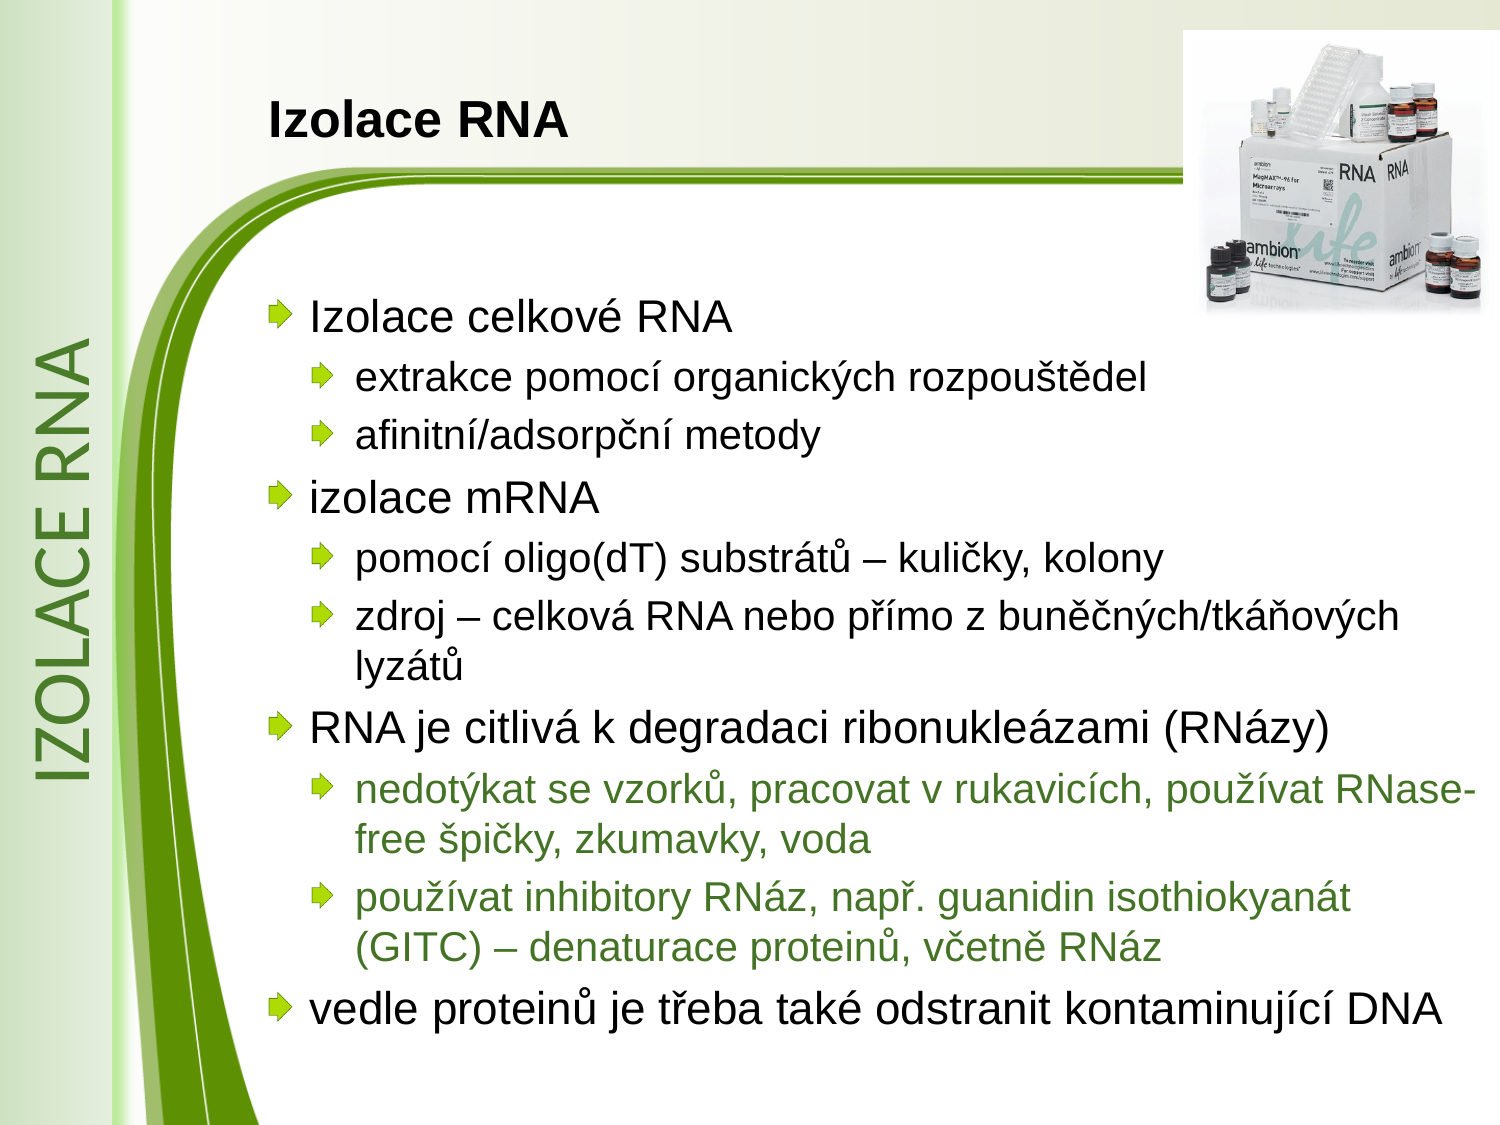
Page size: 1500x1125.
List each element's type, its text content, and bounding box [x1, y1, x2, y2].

list Izolace celkové RNA extrakce pomocí organických rozpouštědel afinitní/adsorpční metody izolace mRNA pomocí oligo(dT) substrátů – kuličky, kolony zdroj – celková RNA nebo přímo z buněčných/tkáňových lyzátů RNA je citlivá k degradaci ribonukleázami (RNázy) nedotýkat se vzorků, pracovat v rukavicích, používat RNase-free špičky, zkumavky, voda používat inhibitory RNáz, např. guanidin isothiokyanát (GITC) – denaturace proteinů, včetně RNáz vedle proteinů je třeba také odstranit kontaminující DNA [250, 278, 1498, 1053]
title Izolace RNA [253, 64, 1178, 169]
text_box Izolace RNA [0, 0, 114, 1125]
picture [130, 0, 1500, 1125]
